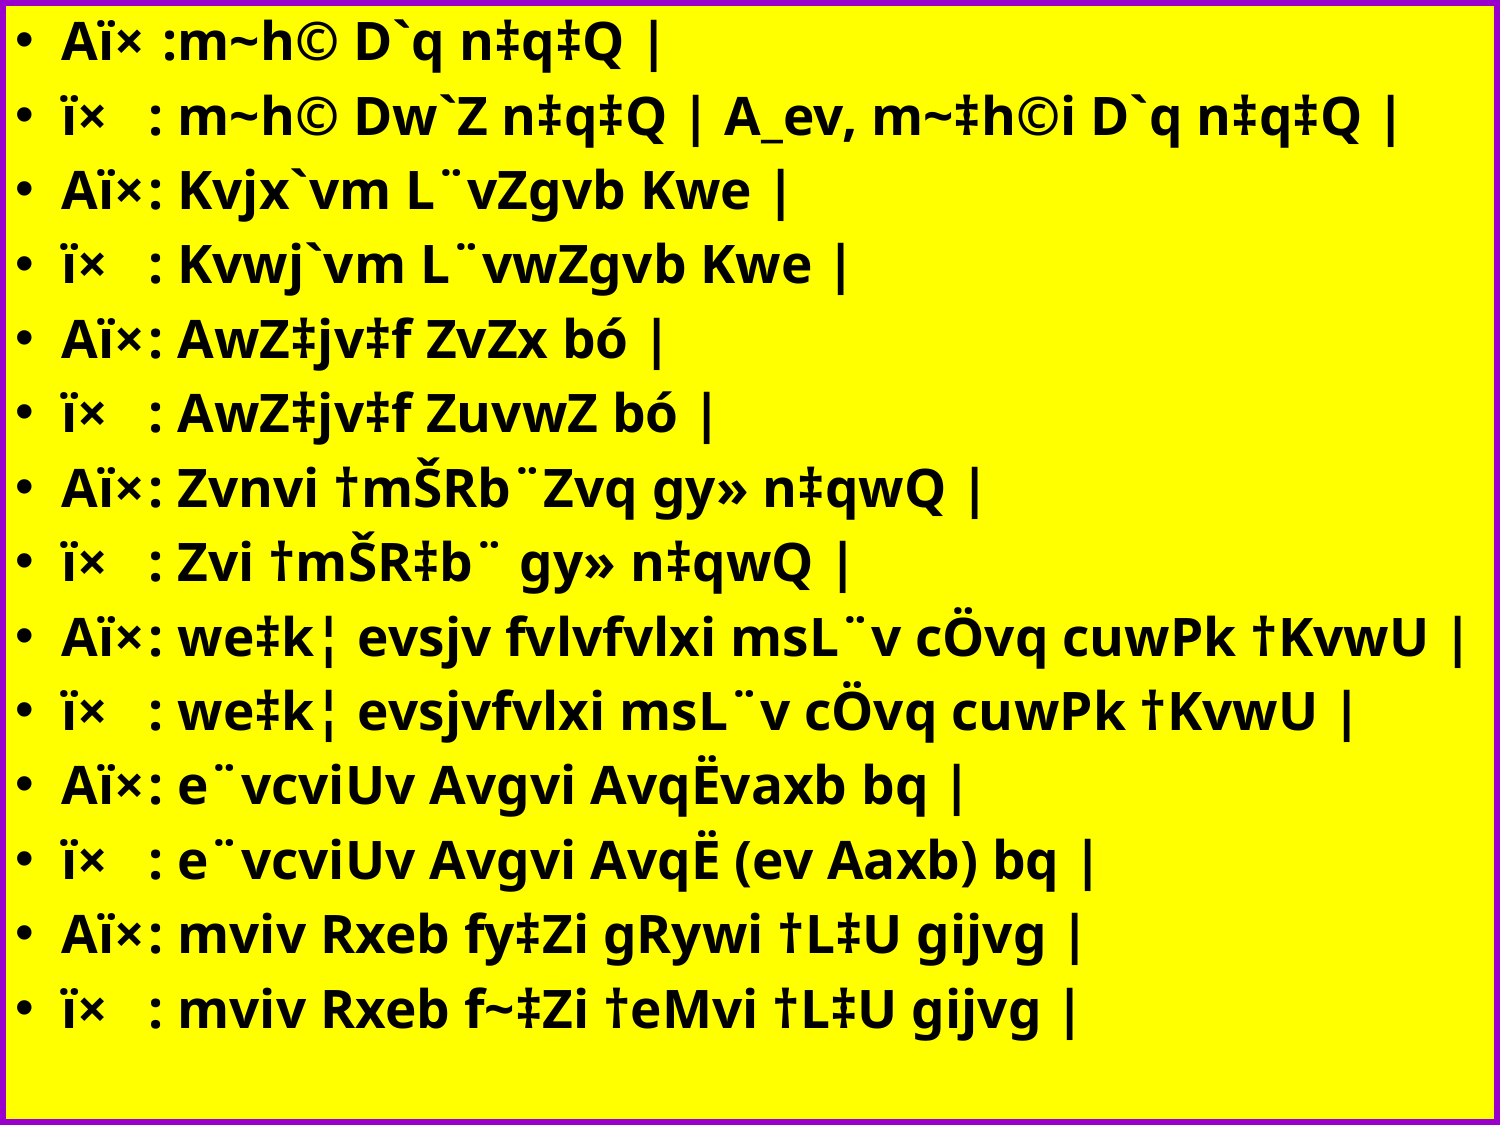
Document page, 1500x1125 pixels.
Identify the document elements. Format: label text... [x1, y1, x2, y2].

list Aï× :m~h© D`q n‡q‡Q | ï× : m~h© Dw`Z n‡q‡Q | A_ev, m~‡h©i D`q n‡q‡Q | Aï× : Kvjx`vm L¨vZgvb Kwe | ï× : Kvwj`vm L¨vwZgvb Kwe | Aï× : AwZ‡jv‡f ZvZx bó | ï× : AwZ‡jv‡f ZuvwZ bó | Aï× : Zvnvi †mŠRb¨Zvq gy» n‡qwQ | ï× : Zvi †mŠR‡b¨ gy» n‡qwQ | Aï× : we‡k¦ evsjv fvlvfvlxi msL¨v cÖvq cuwPk †KvwU | ï× : we‡k¦ evsjvfvlxi msL¨v cÖvq cuwPk †KvwU | Aï× : e¨vcviUv Avgvi AvqËvaxb bq | ï× : e¨vcviUv Avgvi AvqË (ev Aaxb) bq | Aï× : mviv Rxeb fy‡Zi gRywi †L‡U gijvg | ï× : mviv Rxeb f~‡Zi †eMvi †L‡U gijvg | [0, 0, 1500, 1125]
